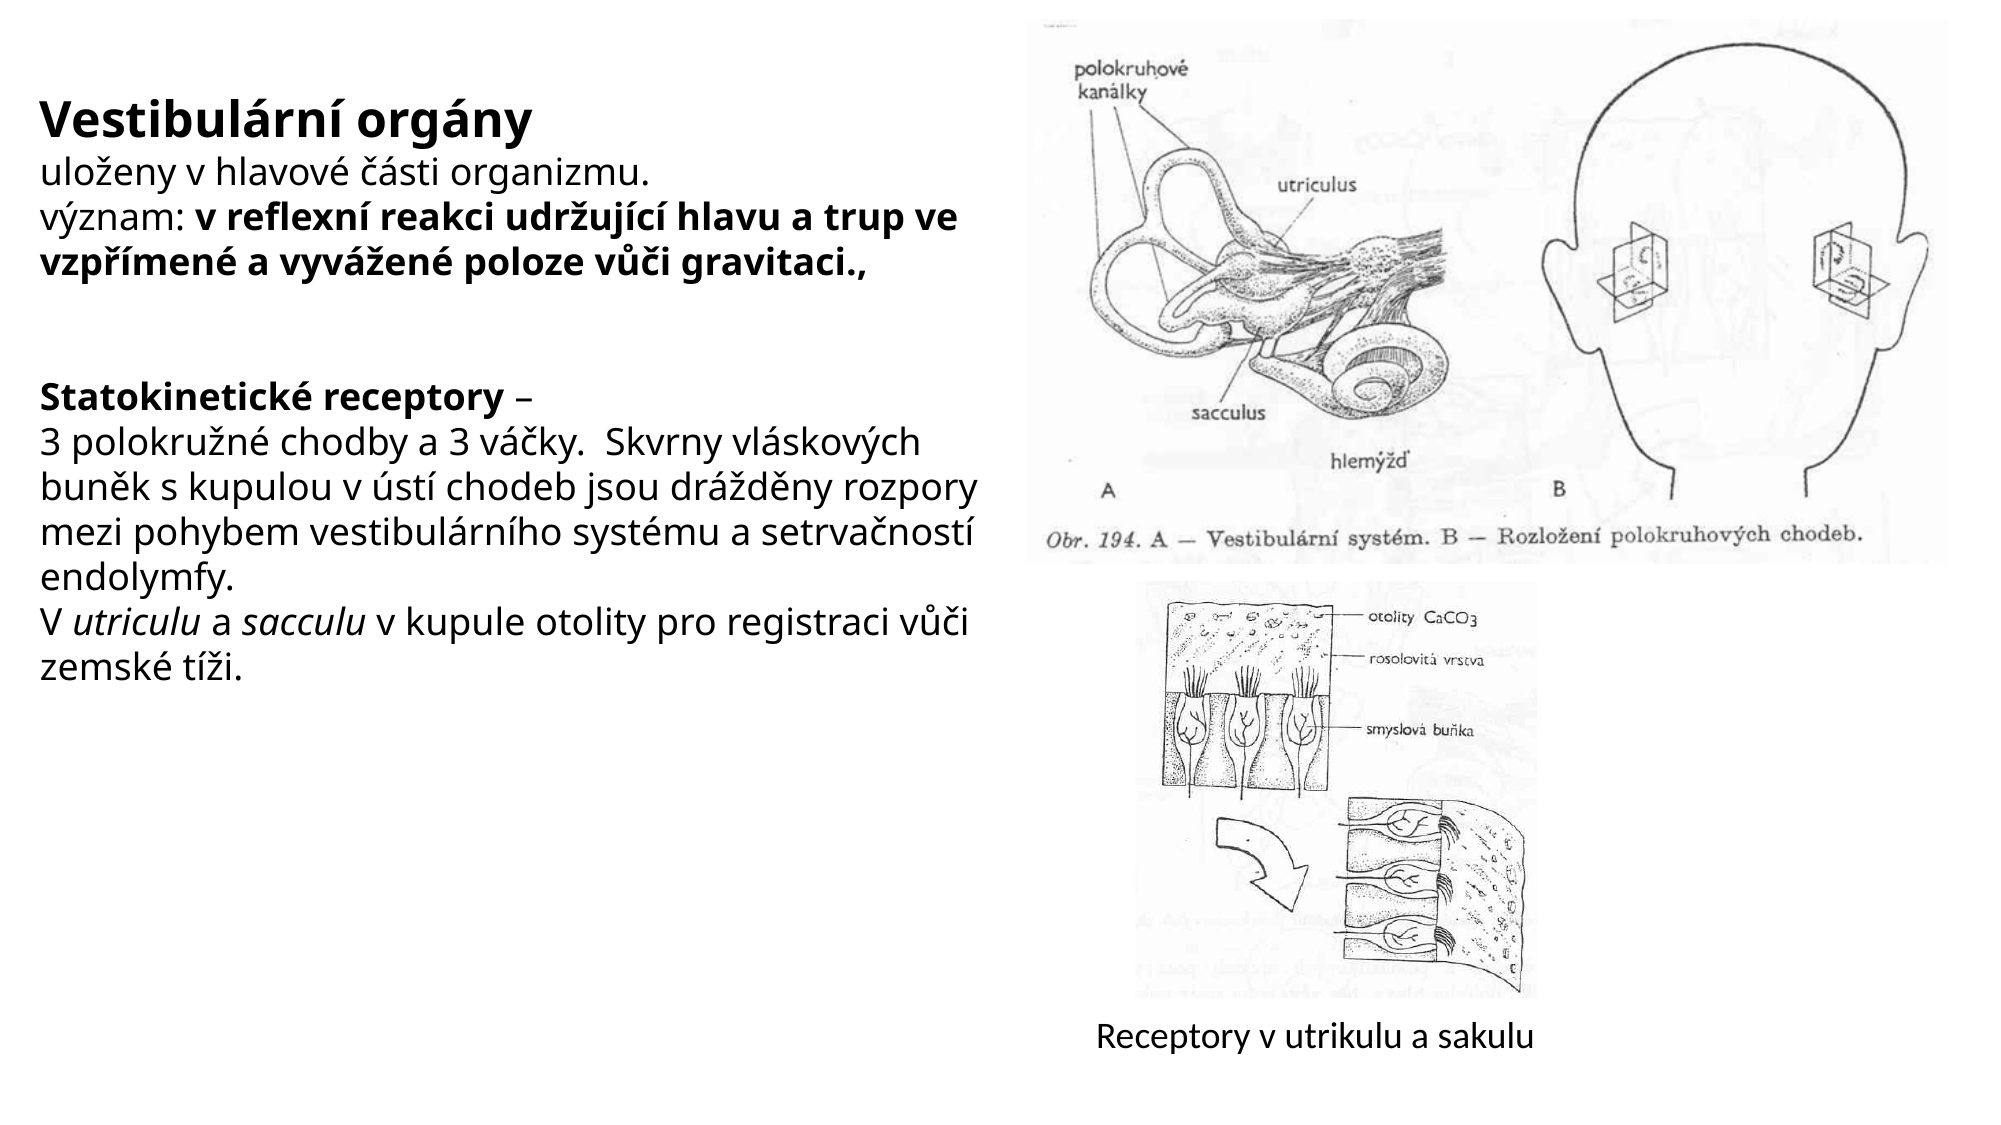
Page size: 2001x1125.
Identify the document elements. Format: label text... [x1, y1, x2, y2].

picture [1135, 581, 1538, 998]
text_box Vestibulární orgány uloženy v hlavové části organizmu. význam: v reflexní reakci udržující hlavu a trup ve vzpřímené a vyvážené poloze vůči gravitaci., Statokinetické receptory – 3 polokružné chodby a 3 váčky. Skvrny vláskových buněk s kupulou v ústí chodeb jsou drážděny rozpory mezi pohybem vestibulárního systému a setrvačností endolymfy. V utriculu a sacculu v kupule otolity pro registraci vůči zemské tíži. [25, 80, 1026, 695]
picture [1025, 19, 1949, 565]
text_box Receptory v utrikulu a sakulu [1081, 1003, 1551, 1064]
